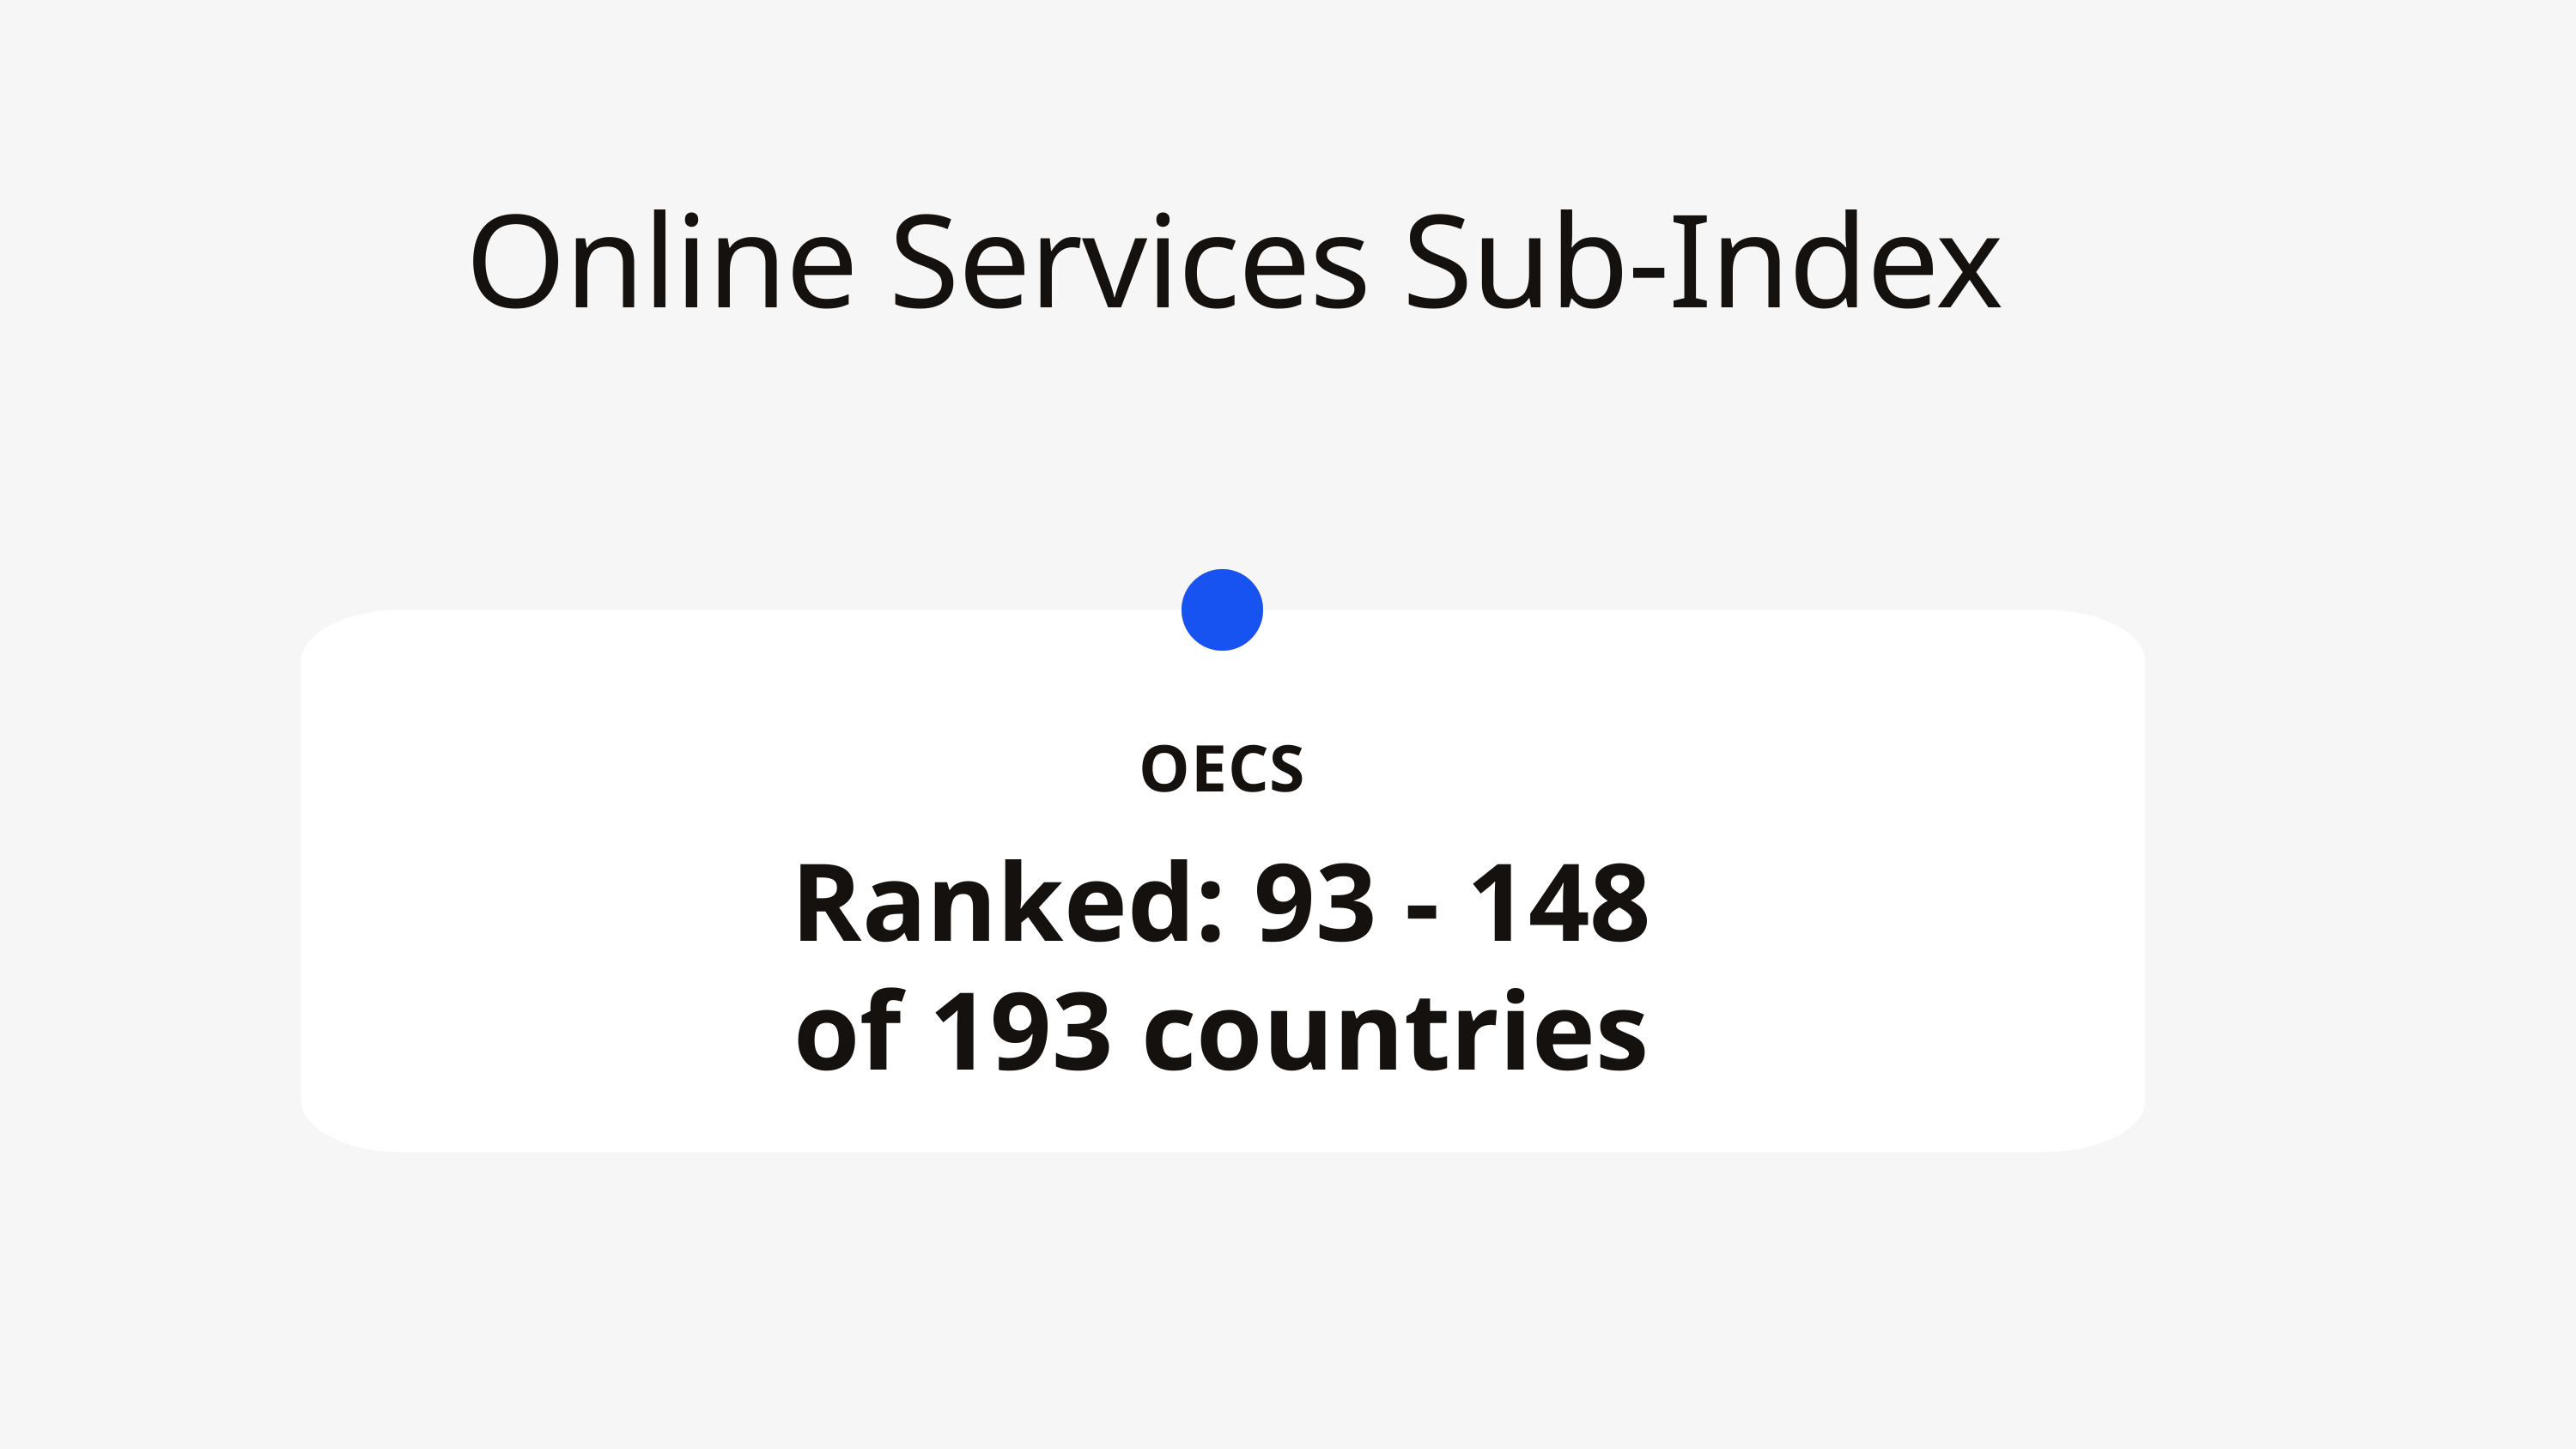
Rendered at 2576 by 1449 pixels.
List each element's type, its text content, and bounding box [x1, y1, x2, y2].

text_box Online Services Sub-Index [311, 166, 2190, 334]
text_box Ranked: 93 - 148 of 193 countries [370, 834, 2073, 1092]
text_box [301, 609, 2146, 1153]
text_box OECS [860, 739, 1584, 805]
picture [1181, 568, 1263, 651]
